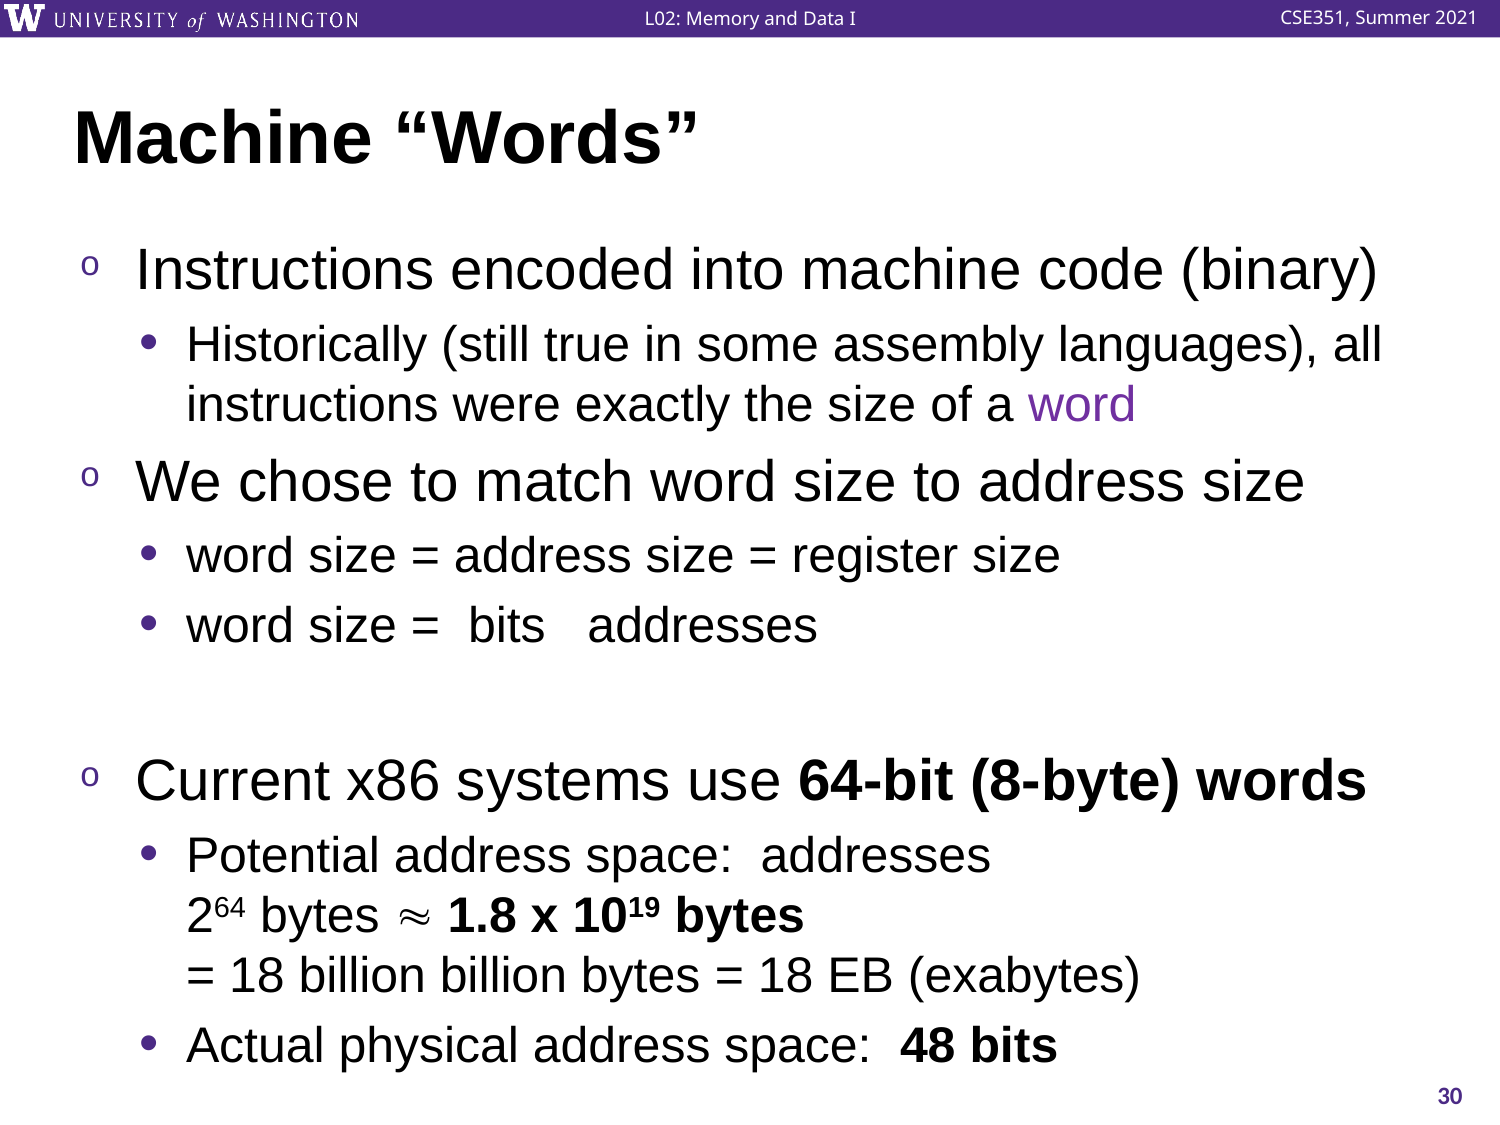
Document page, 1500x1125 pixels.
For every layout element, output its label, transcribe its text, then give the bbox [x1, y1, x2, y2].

picture [4, 4, 358, 32]
slide_number 30 [1400, 1065, 1500, 1125]
title Machine “Words” [58, 71, 1438, 197]
